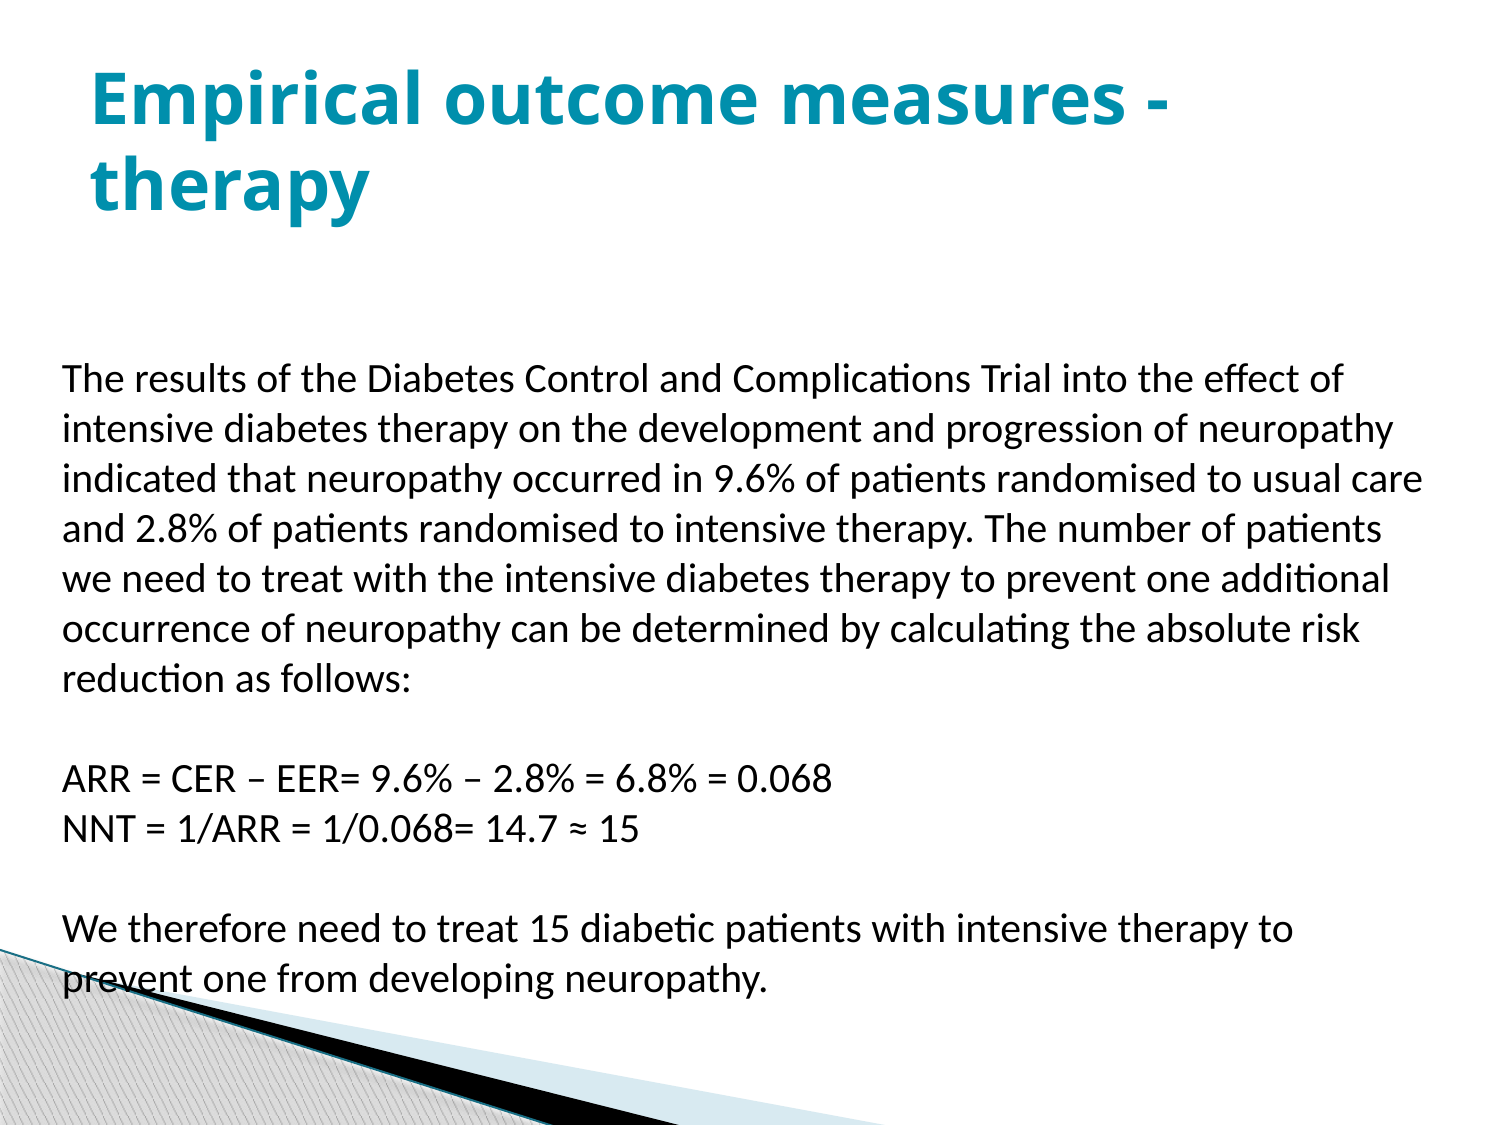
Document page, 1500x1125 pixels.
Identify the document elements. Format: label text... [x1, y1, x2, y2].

text_box The results of the Diabetes Control and Complications Trial into the effect of intensive diabetes therapy on the development and progression of neuropathy indicated that neuropathy occurred in 9.6% of patients randomised to usual care and 2.8% of patients randomised to intensive therapy. The number of patients we need to treat with the intensive diabetes therapy to prevent one additional occurrence of neuropathy can be determined by calculating the absolute risk reduction as follows: ARR = CER – EER= 9.6% – 2.8% = 6.8% = 0.068 NNT = 1/ARR = 1/0.068= 14.7 ≈ 15 We therefore need to treat 15 diabetic patients with intensive therapy to prevent one from developing neuropathy. [46, 342, 1442, 1009]
title Empirical outcome measures - therapy [75, 45, 1425, 233]
